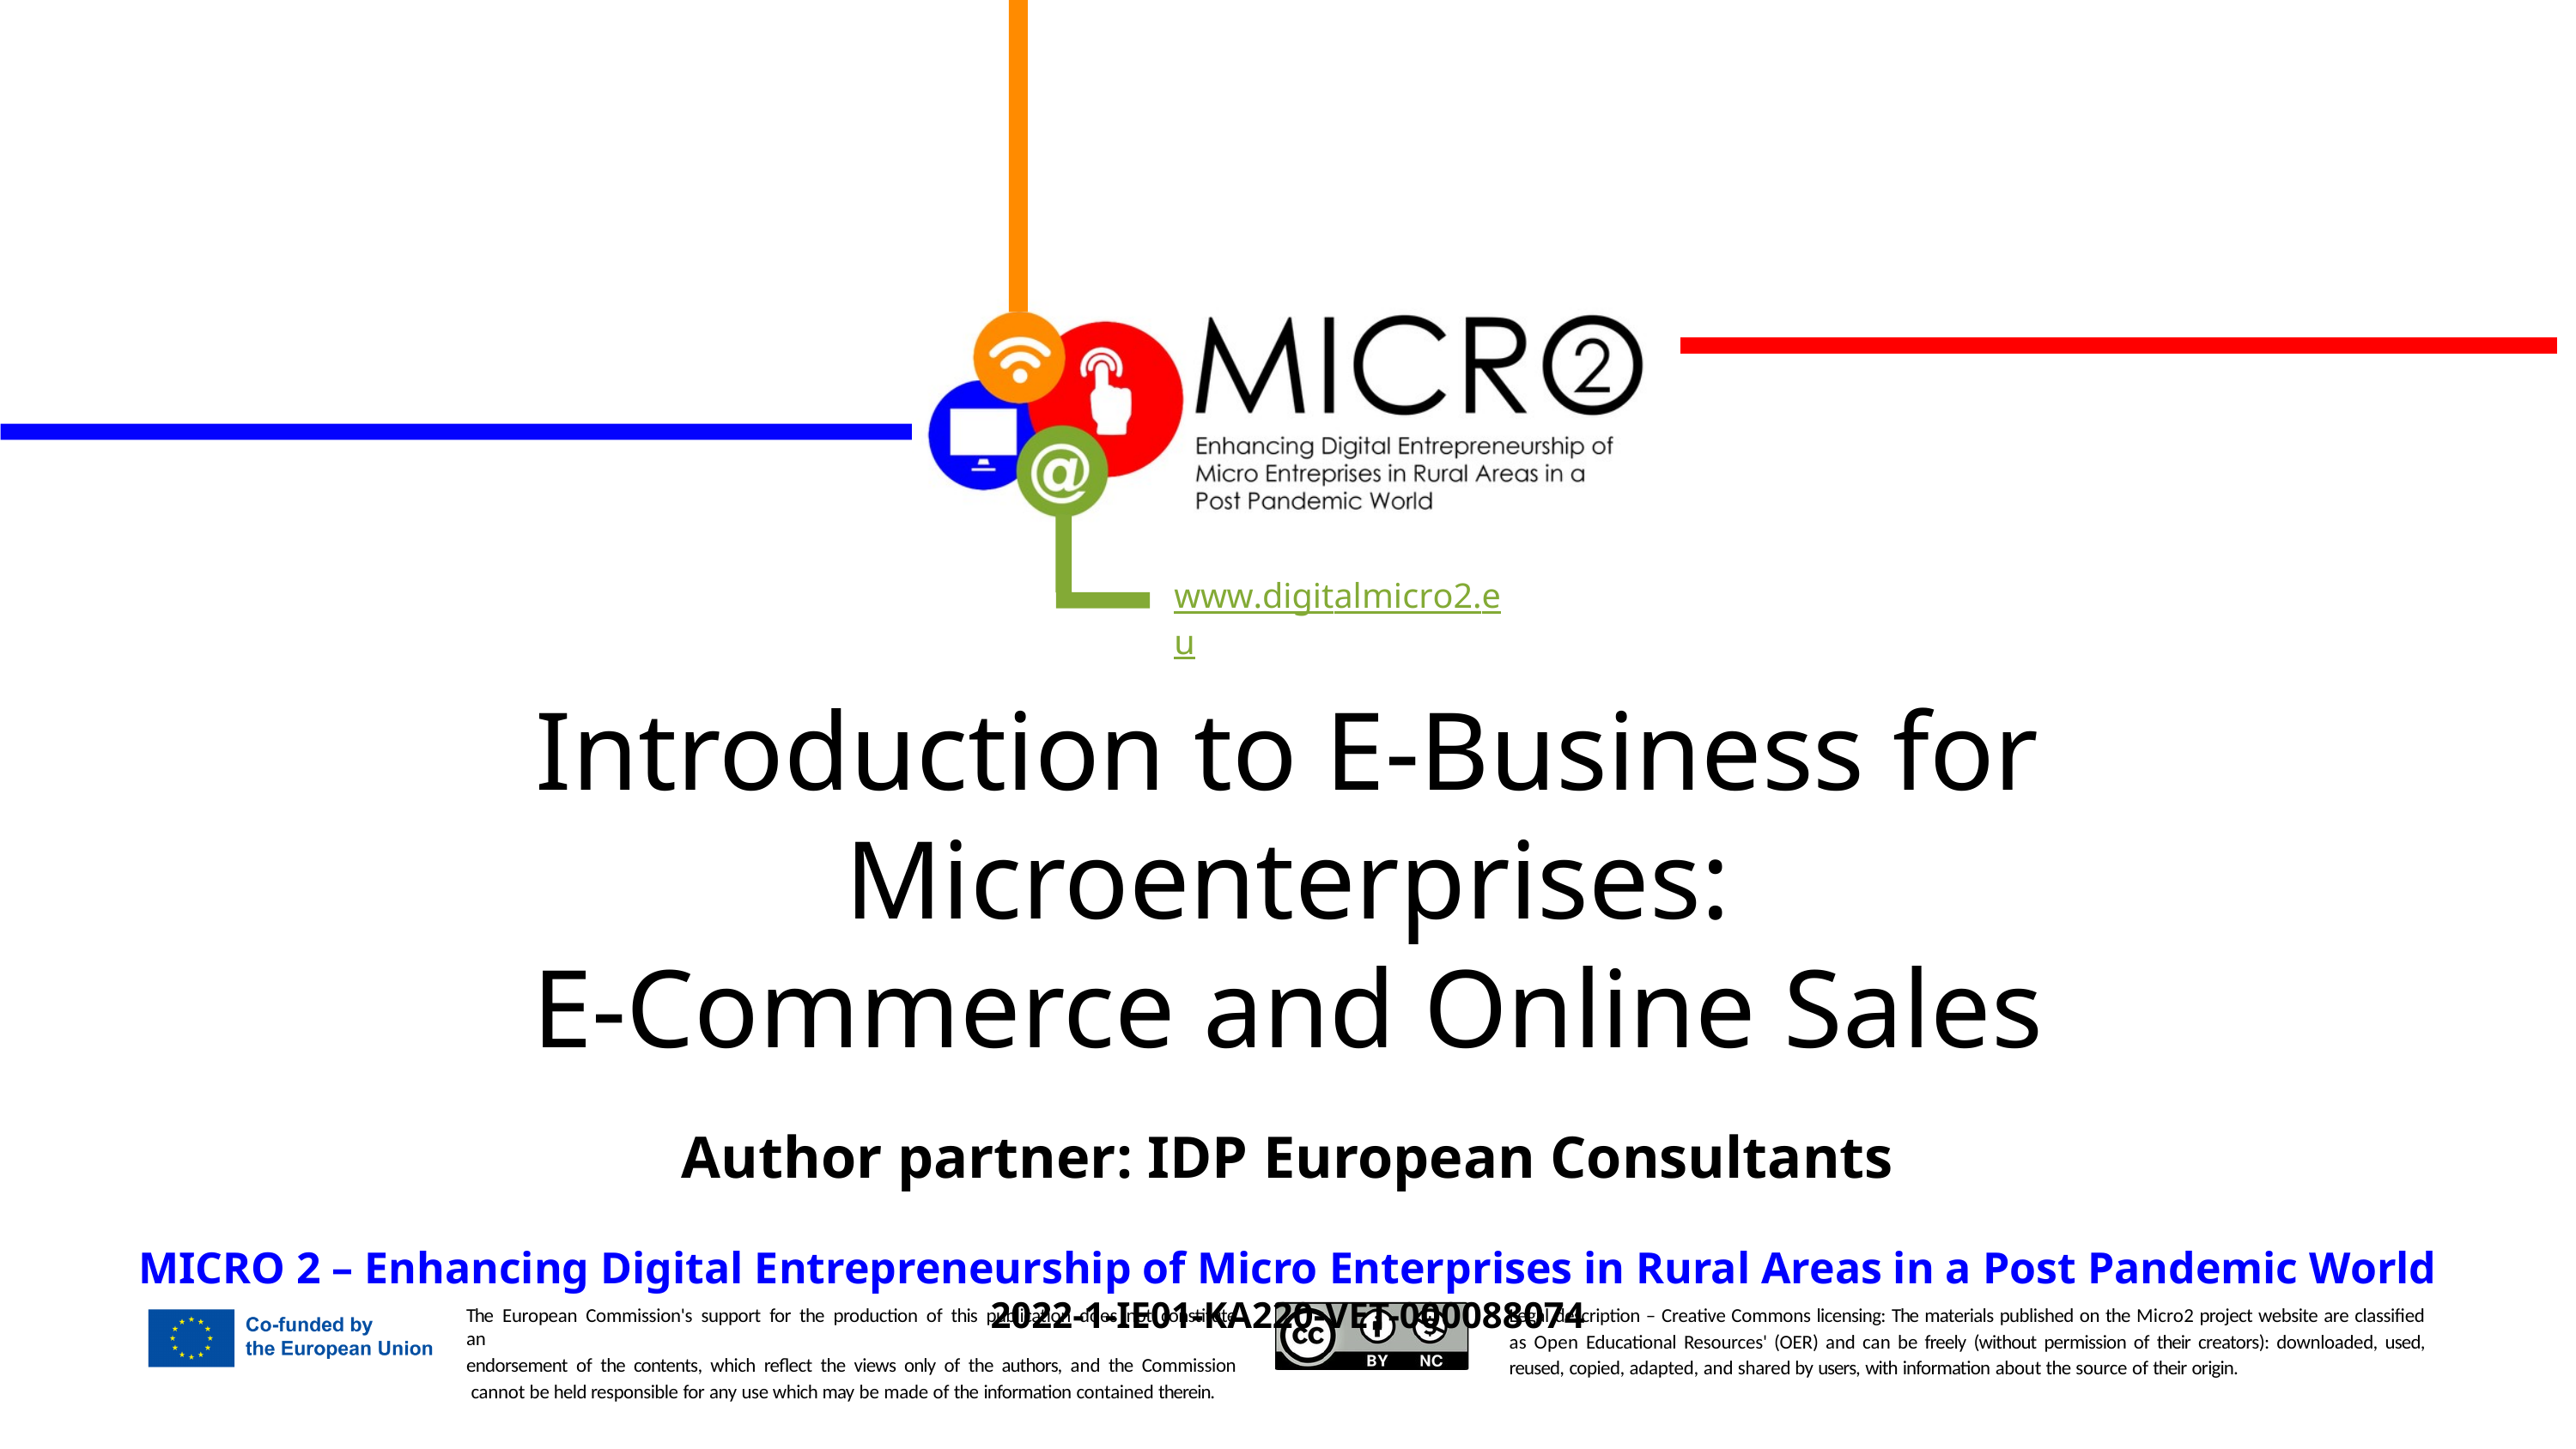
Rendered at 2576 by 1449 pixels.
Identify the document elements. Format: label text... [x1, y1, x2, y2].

picture [1275, 1343, 1469, 1370]
text_box Introduction to E-Business for Microenterprises: E-Commerce and Online Sales Author partner: IDP European Consultants MICRO 2 – Enhancing Digital Entrepreneurship of Micro Enterprises in Rural Areas in a Post Pandemic World 2022-1-IE01-KA220-VET-000088074 [85, 676, 2490, 1343]
picture [144, 1343, 454, 1371]
picture [912, 265, 1680, 554]
